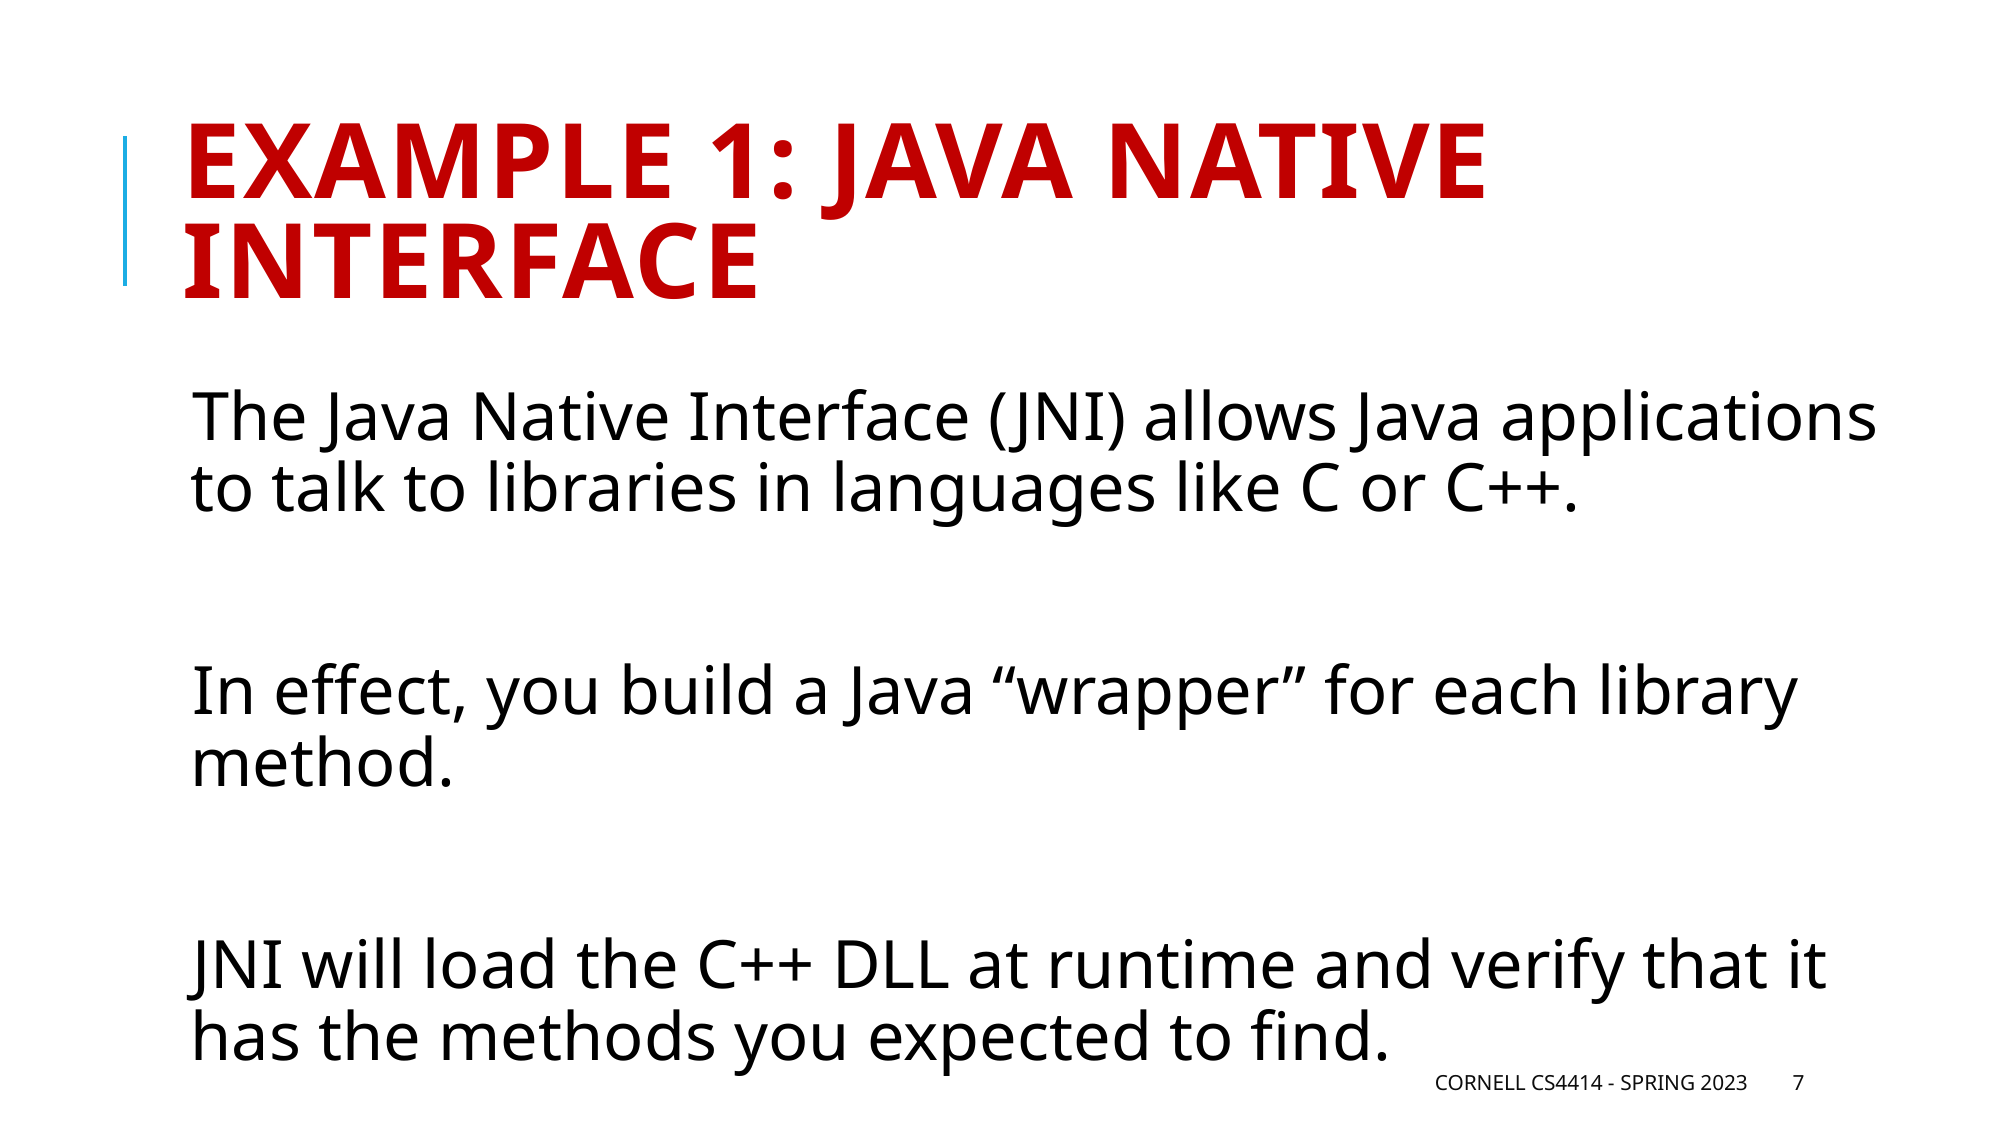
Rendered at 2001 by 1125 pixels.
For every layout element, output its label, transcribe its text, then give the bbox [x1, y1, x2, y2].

list The Java Native Interface (JNI) allows Java applications to talk to libraries in languages like C or C++. In effect, you build a Java “wrapper” for each library method. JNI will load the C++ DLL at runtime and verify that it has the methods you expected to find. [168, 375, 1914, 1035]
slide_number 7 [1777, 1061, 1938, 1107]
title Example 1: Java Native Interface [168, 96, 1914, 342]
footer Cornell CS4414 - Spring 2023 [794, 1061, 1763, 1107]
